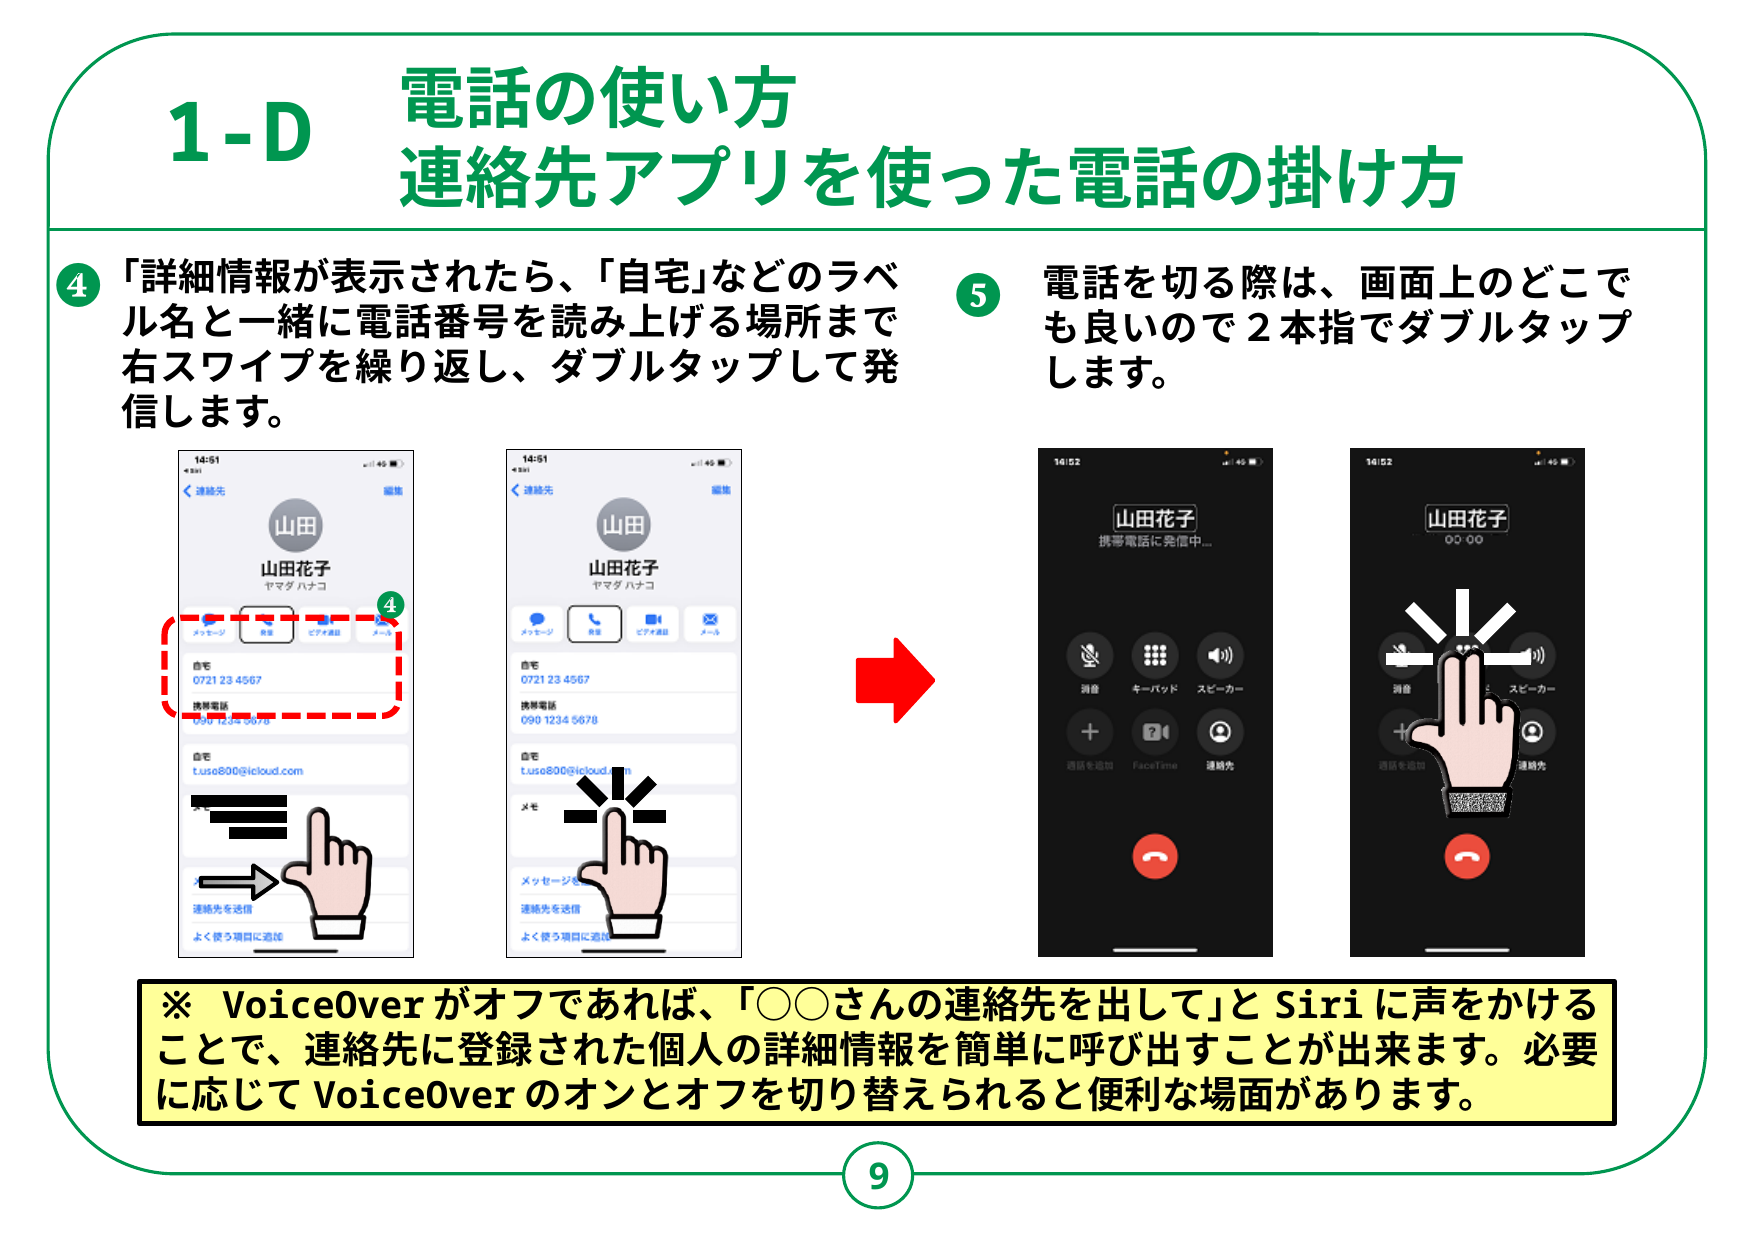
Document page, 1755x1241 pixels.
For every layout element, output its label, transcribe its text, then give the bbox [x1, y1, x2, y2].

text_box 電話を切る際は、画面上のどこでも良いので２本指でダブルタップします。 [1027, 251, 1648, 402]
text_box ｢詳細情報が表示されたら、｢自宅｣などのラベル名と一緒に電話番号を読み上げる場所まで右スワイプを繰り返し、ダブルタップして発信します。 [106, 245, 916, 440]
text_box ❹ [38, 232, 127, 328]
text_box 電話の使い方 連絡先アプリを使った電話の掛け方 [398, 55, 1554, 216]
picture [1037, 448, 1273, 957]
text_box ※ VoiceOverがオフであれば、｢○○さんの連絡先を出して｣とSiriに声をかけることで、連絡先に登録された個人の詳細情報を簡単に呼び出すことが出来ます。必要に応じてVoiceOverのオンとオフを切り替えられると便利な場面があります。 [139, 981, 1615, 1124]
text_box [1350, 448, 1585, 957]
text_box ❺ [938, 242, 1007, 338]
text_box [506, 449, 742, 958]
text_box [855, 637, 935, 724]
text_box [162, 617, 173, 716]
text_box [178, 449, 414, 958]
text_box 1-D [149, 82, 329, 188]
